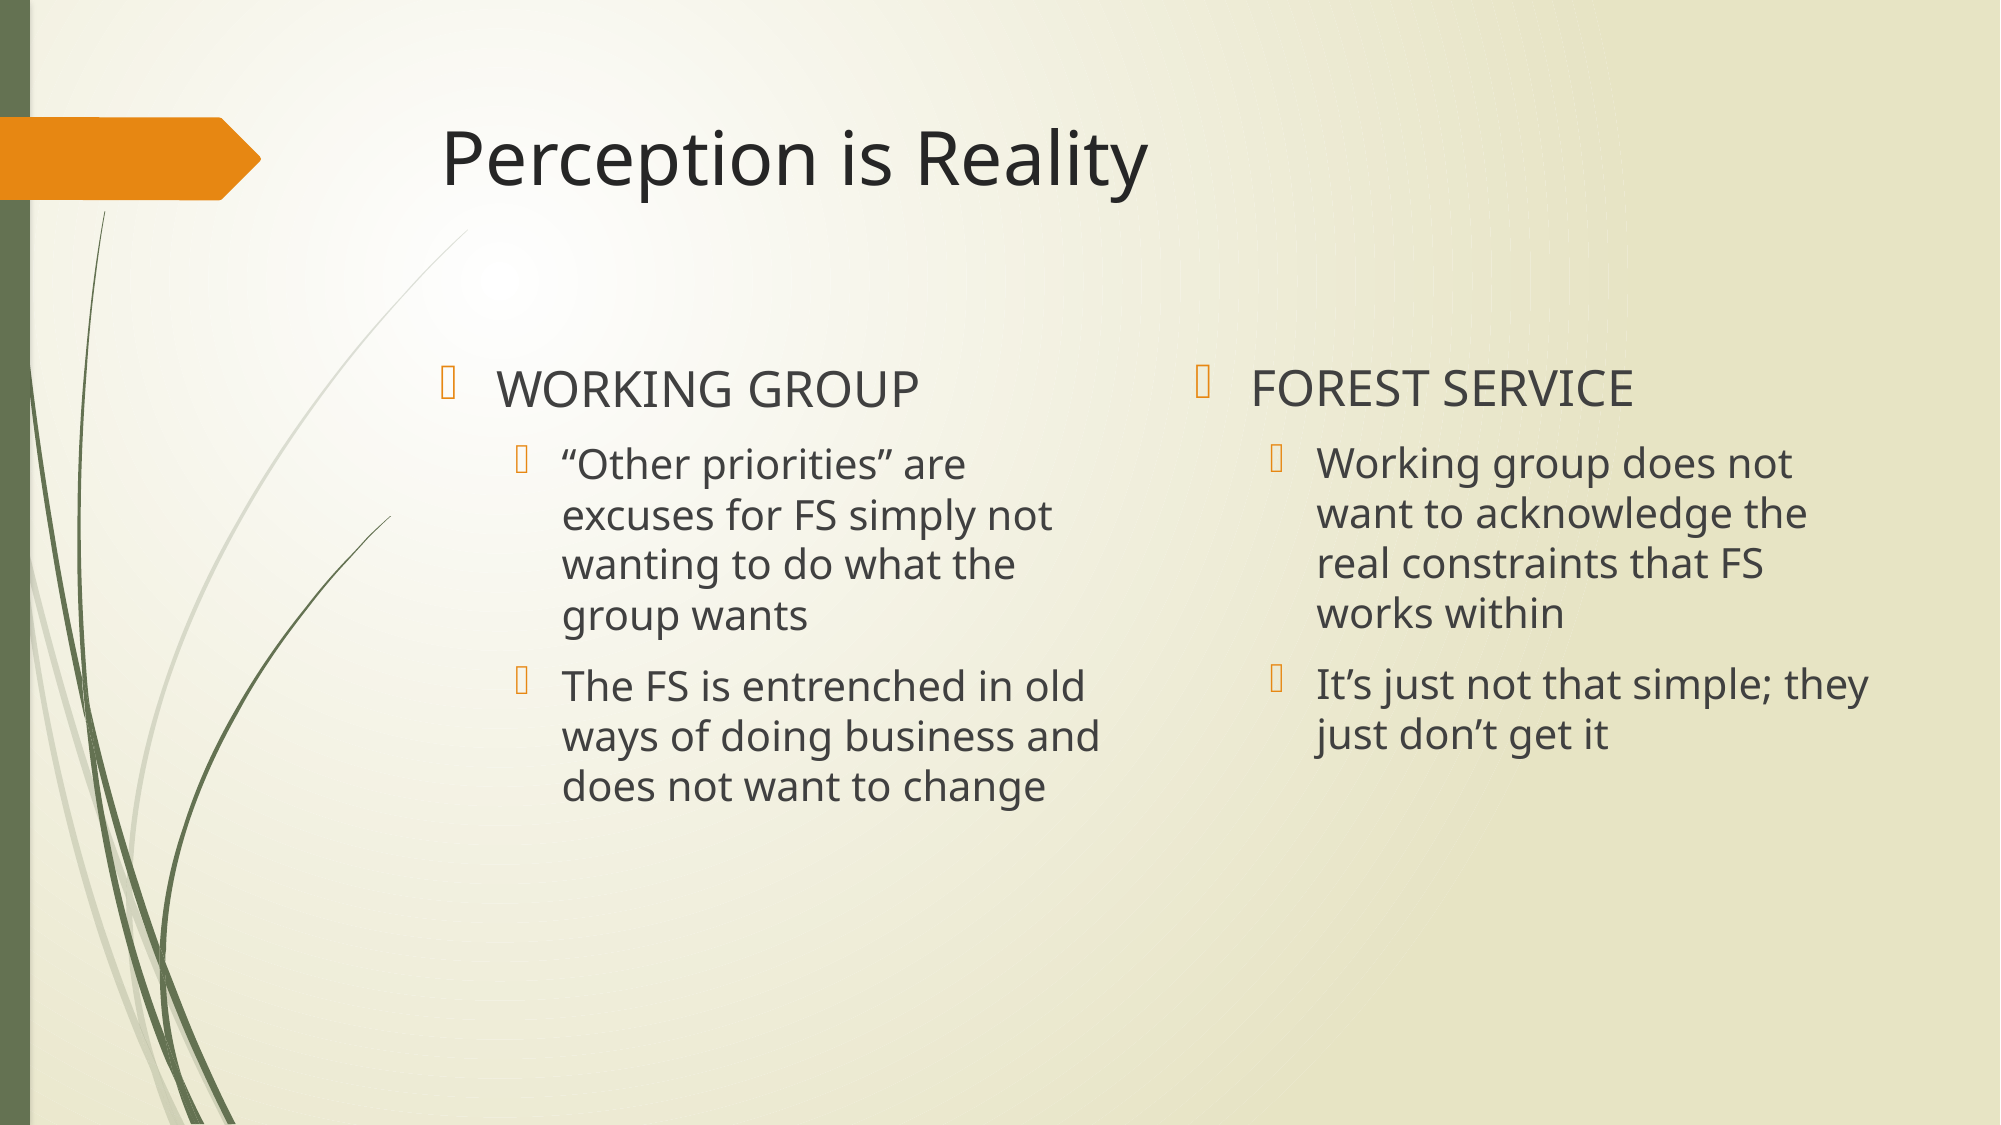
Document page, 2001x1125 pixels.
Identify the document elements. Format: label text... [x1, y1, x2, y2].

title Perception is Reality [425, 102, 1888, 313]
list FOREST SERVICE Working group does not want to acknowledge the real constraints that FS works within It’s just not that simple; they just don’t get it [1179, 348, 1888, 969]
list WORKING GROUP “Other priorities” are excuses for FS simply not wanting to do what the group wants The FS is entrenched in old ways of doing business and does not want to change [424, 350, 1133, 970]
